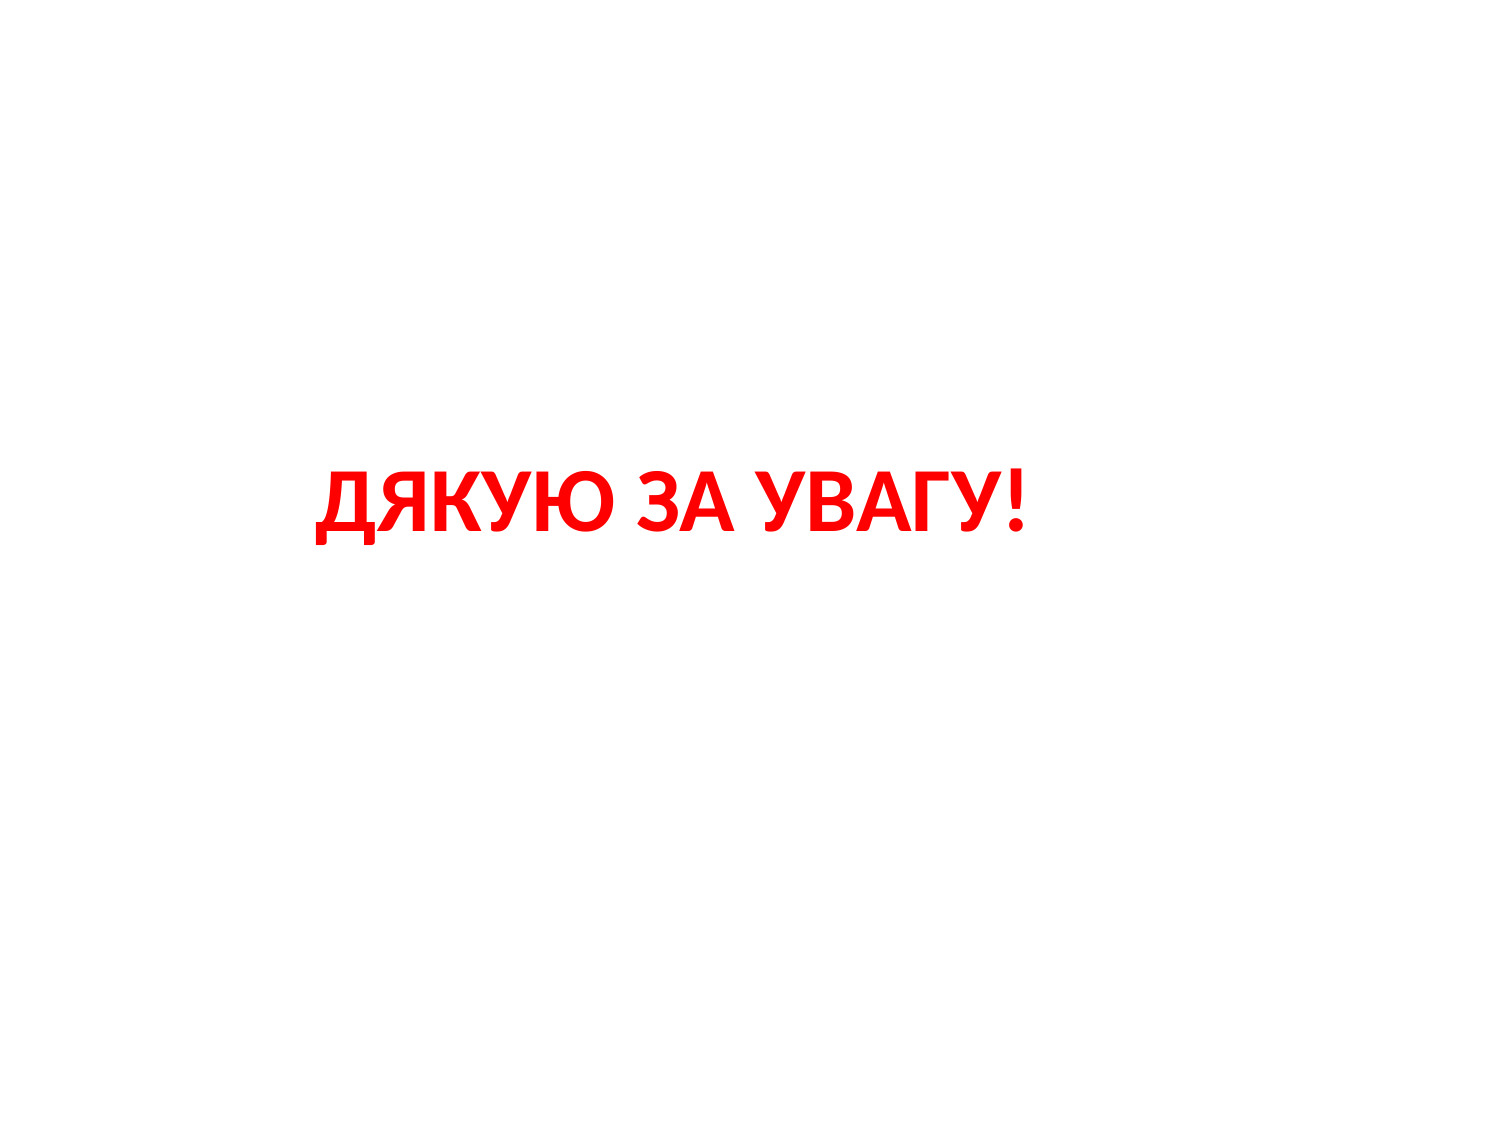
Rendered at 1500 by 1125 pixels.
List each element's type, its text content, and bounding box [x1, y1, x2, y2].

text_box ДЯКУЮ ЗА УВАГУ! [301, 432, 1105, 558]
